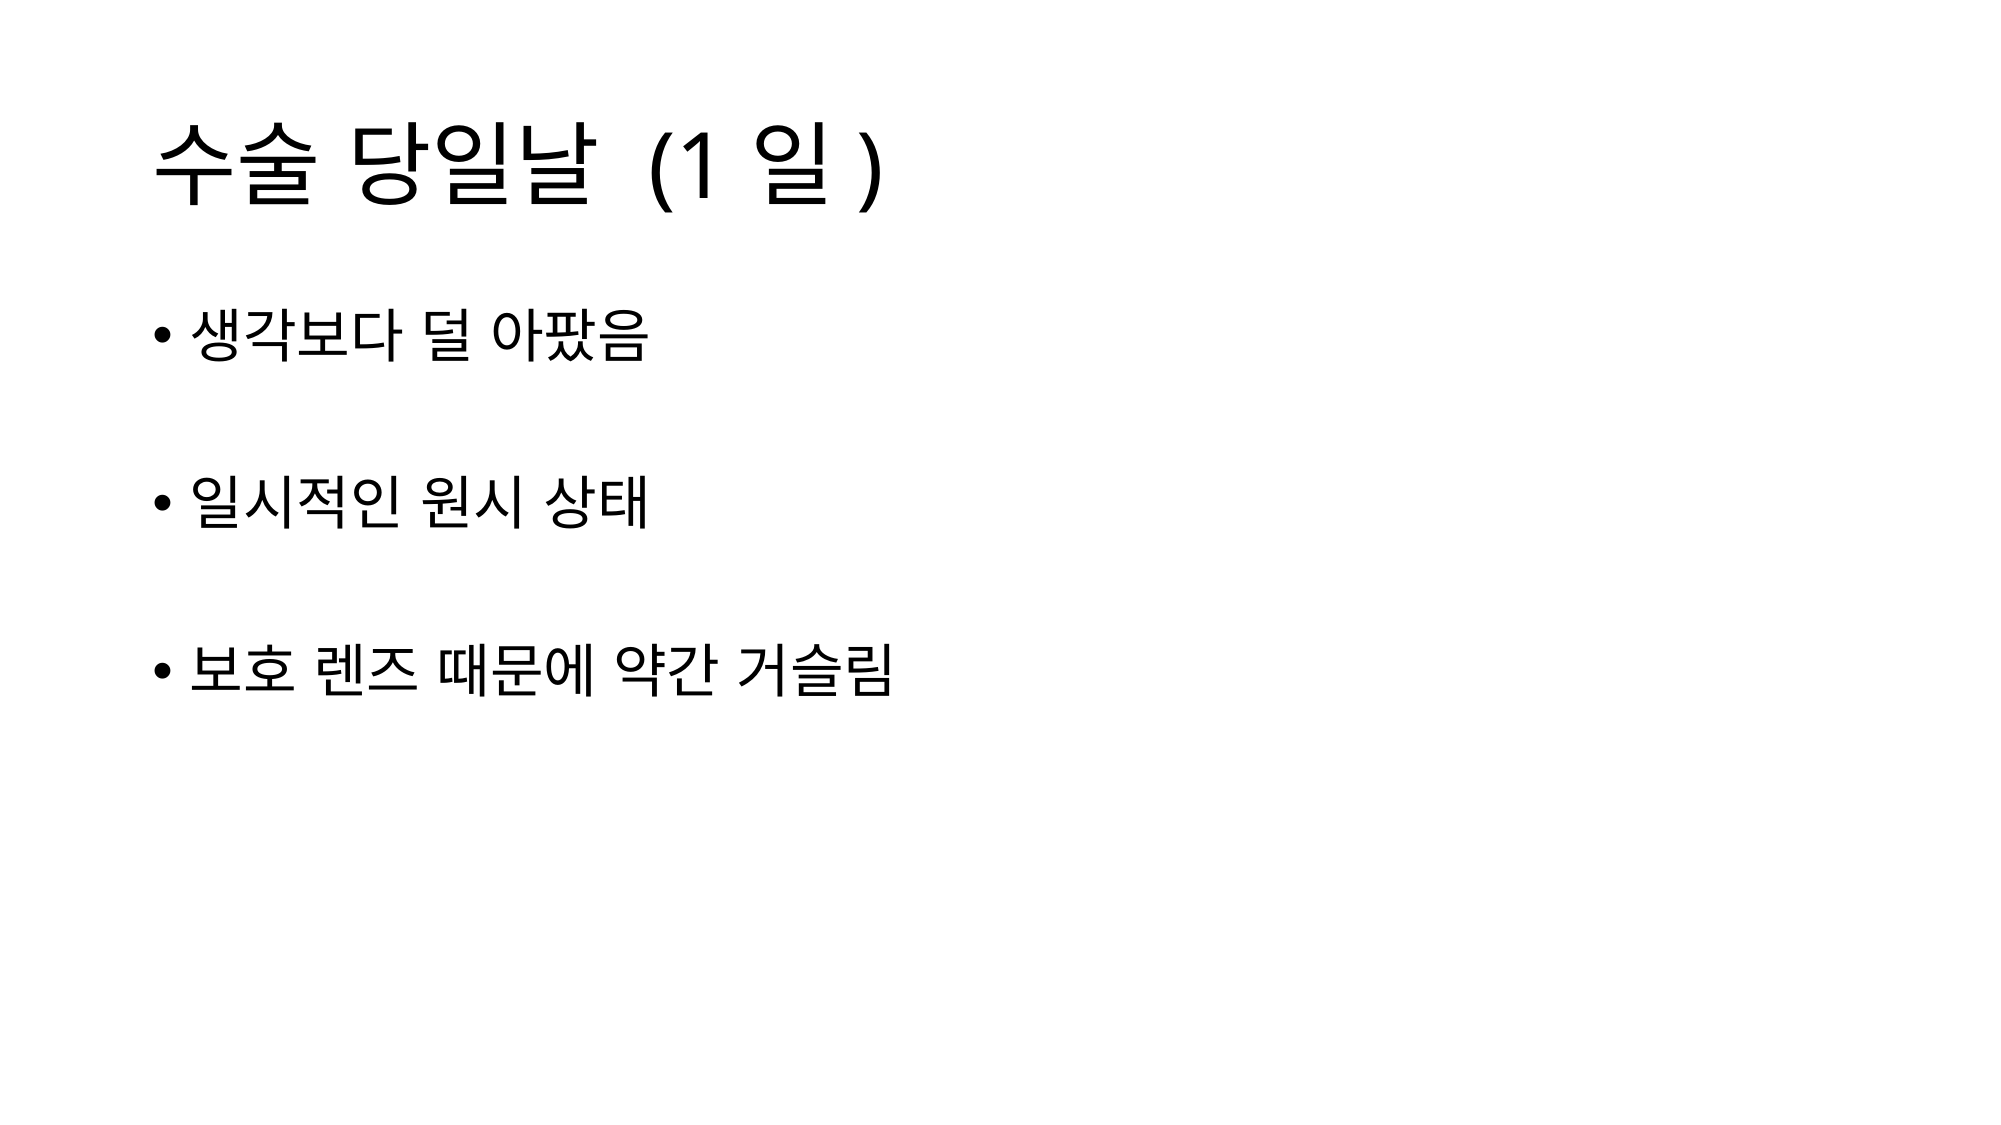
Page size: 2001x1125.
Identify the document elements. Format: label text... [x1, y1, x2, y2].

title 수술 당일날 (1일) [137, 59, 1863, 278]
list 생각보다 덜 아팠음 일시적인 원시 상태 보호 렌즈 때문에 약간 거슬림 [137, 299, 1863, 1014]
